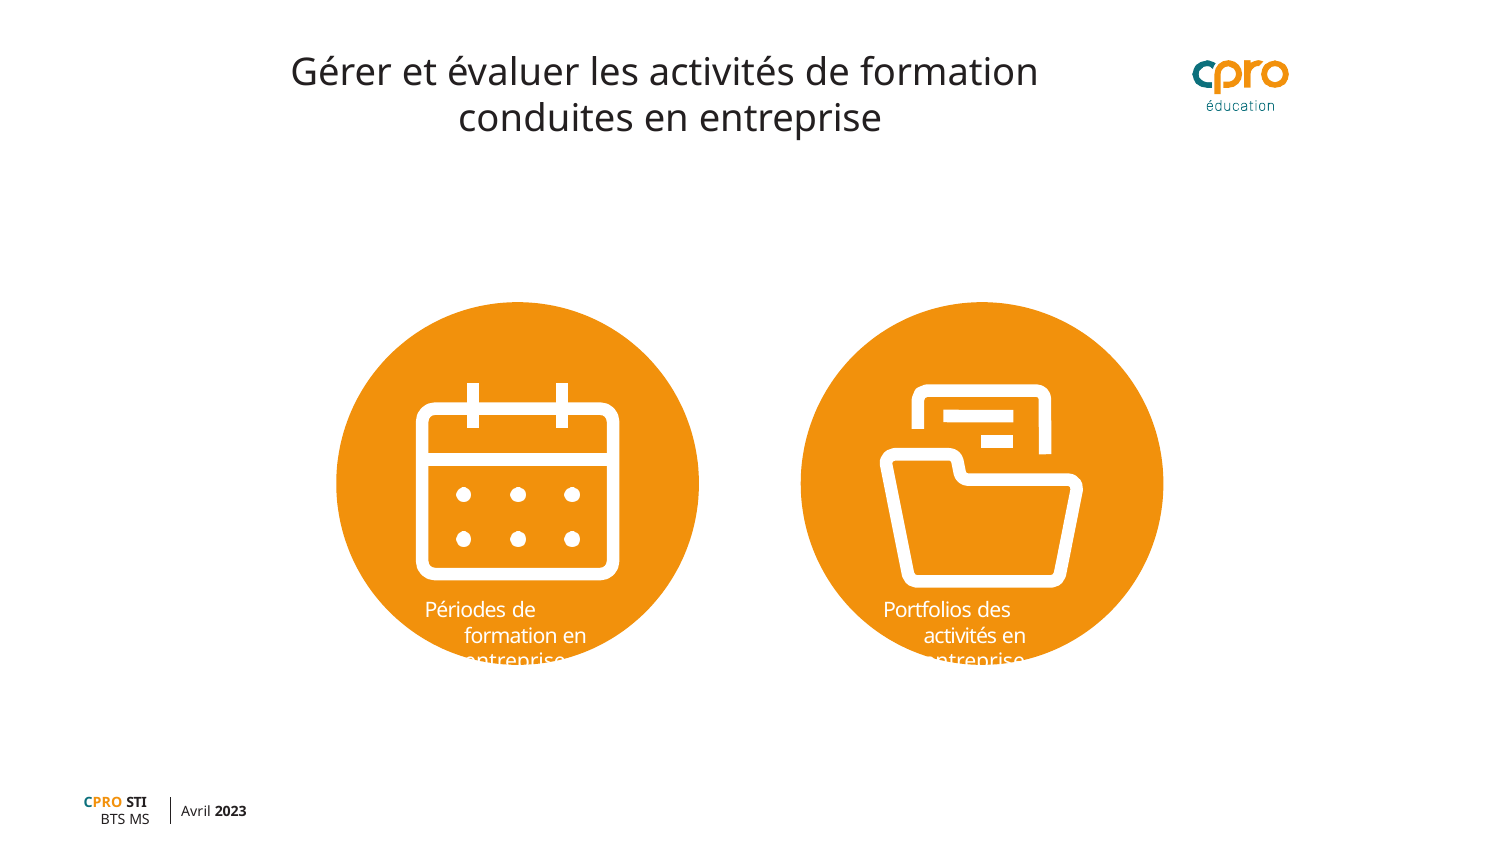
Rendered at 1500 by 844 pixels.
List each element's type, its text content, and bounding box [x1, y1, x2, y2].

footer CPRO STI BTS MS [82, 792, 169, 844]
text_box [800, 301, 1164, 666]
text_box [1192, 59, 1289, 95]
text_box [335, 301, 700, 666]
slide_number Avril 2023 [179, 801, 278, 844]
text_box [1241, 103, 1248, 111]
title Gérer et évaluer les activités de formation conduites en entreprise [289, 46, 1062, 189]
